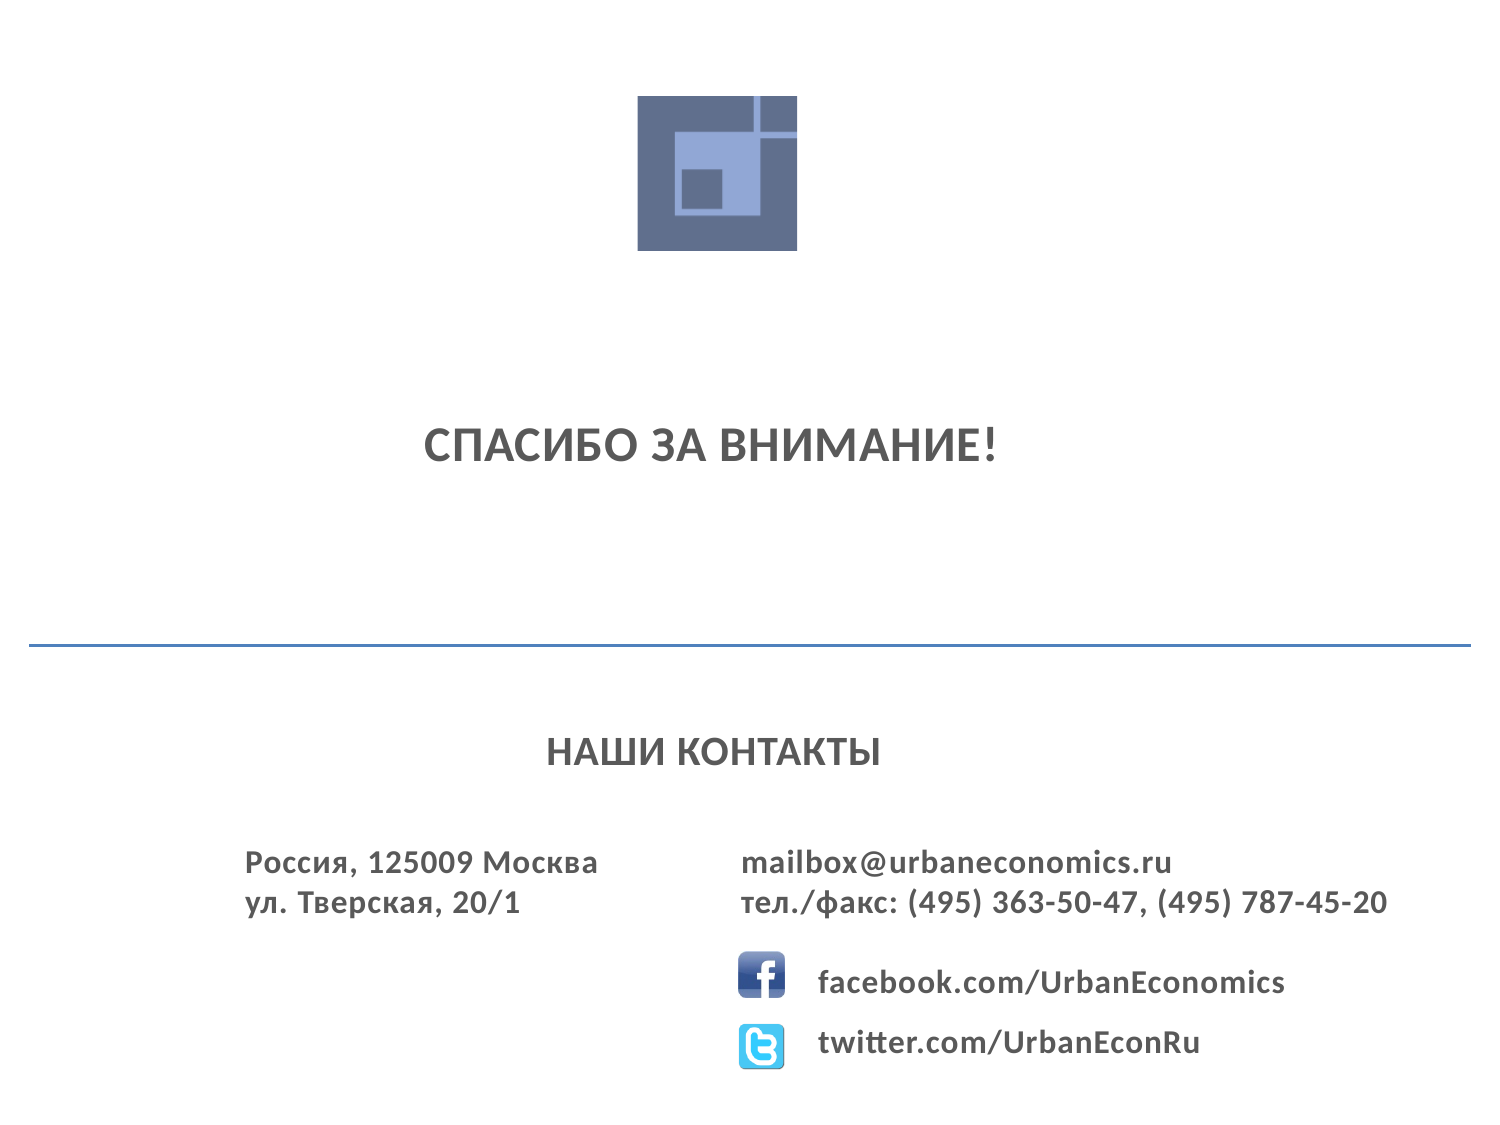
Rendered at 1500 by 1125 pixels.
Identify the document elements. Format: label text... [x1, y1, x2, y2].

text_box СПАСИБО ЗА ВНИМАНИЕ! [409, 403, 1020, 479]
picture [737, 951, 785, 998]
text_box НАШИ КОНТАКТЫ [531, 716, 898, 781]
text_box Россия, 125009 Москва ул. Тверская, 20/1 [230, 833, 632, 928]
picture [637, 96, 798, 251]
text_box mailbox@urbaneconomics.ru тел./факс: (495) 363-50-47, (495) 787-45-20 facebook.com/UrbanEconomics twitter.com/UrbanEconRu [726, 833, 1412, 1068]
picture [737, 1023, 785, 1070]
